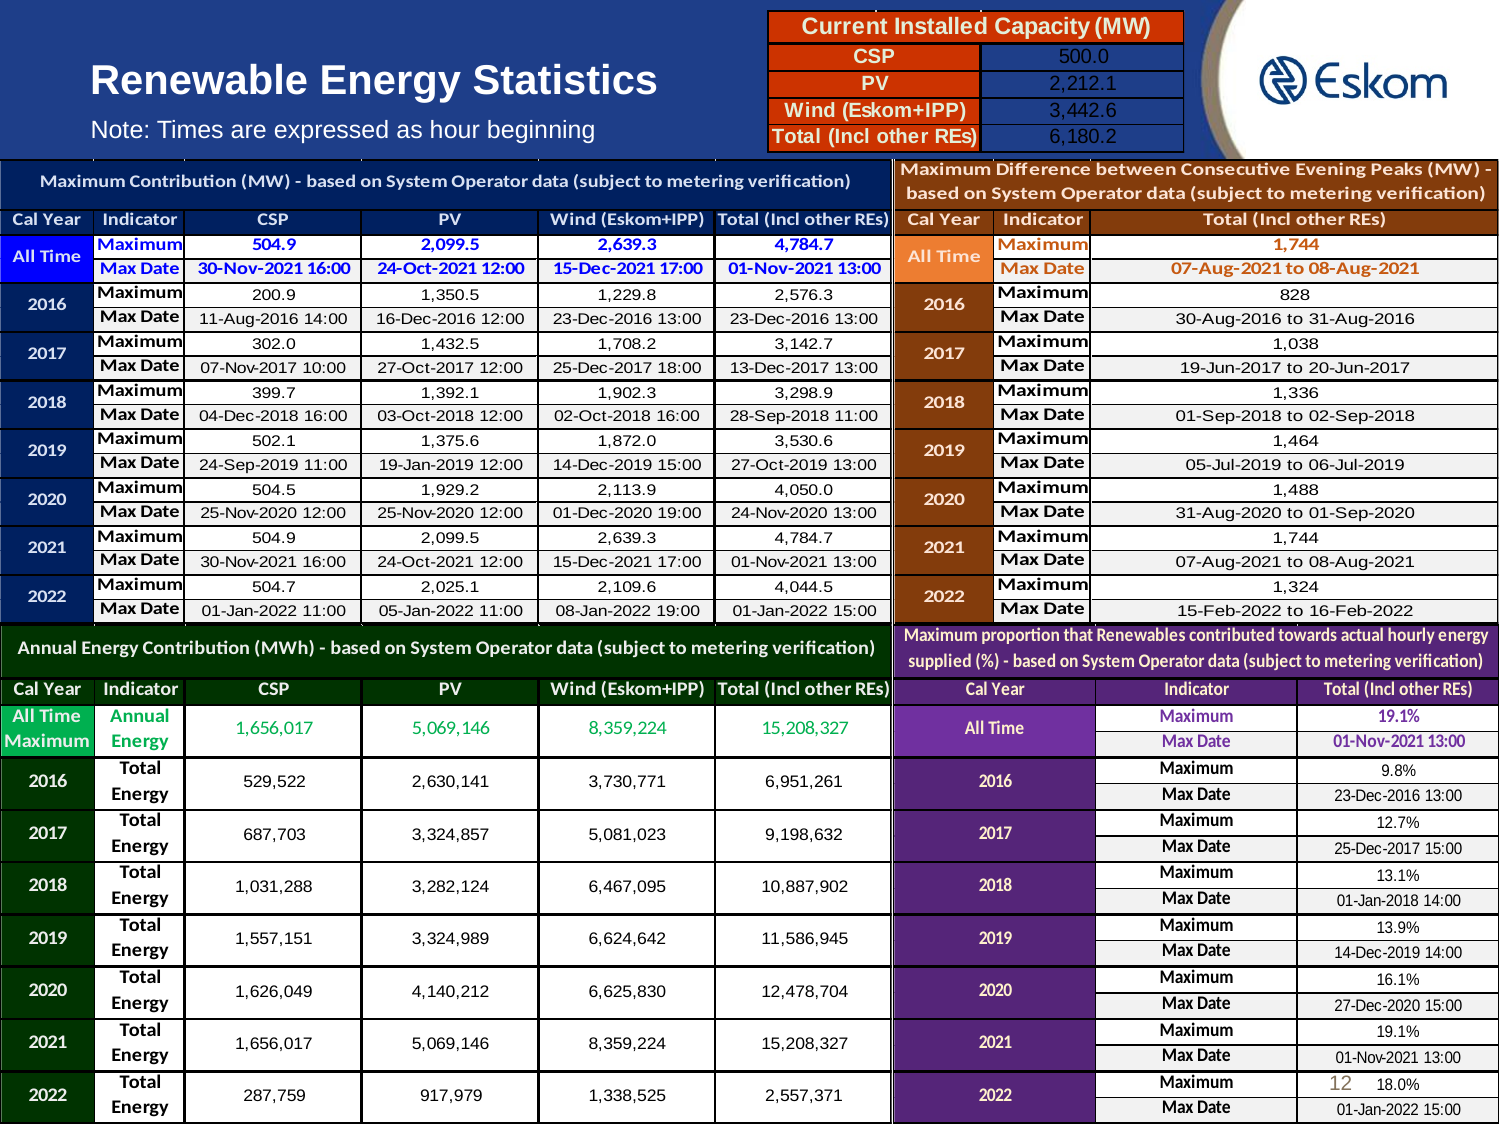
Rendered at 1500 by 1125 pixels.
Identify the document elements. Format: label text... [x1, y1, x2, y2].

list Note: Times are expressed as hour beginning [75, 109, 613, 158]
text_box Renewable Energy Statistics [75, 27, 761, 137]
picture [1257, 55, 1450, 105]
picture [0, 0, 1500, 1125]
